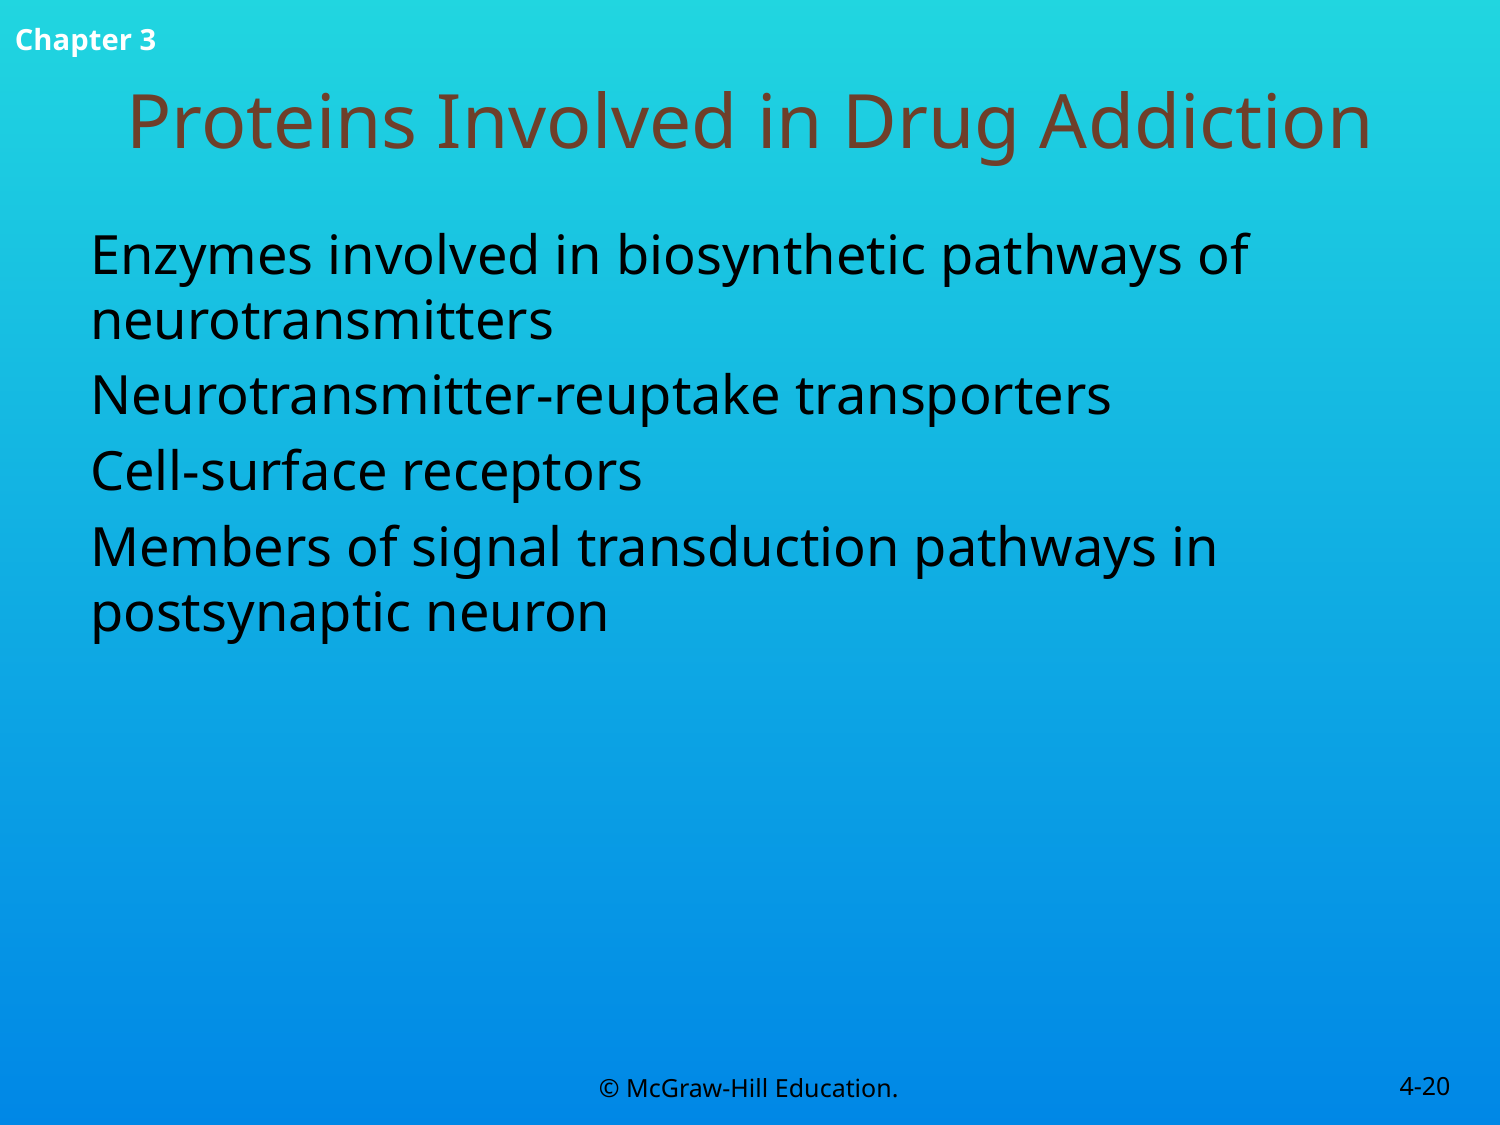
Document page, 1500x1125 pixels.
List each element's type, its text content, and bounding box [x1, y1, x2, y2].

list Enzymes involved in biosynthetic pathways of neurotransmitters Neurotransmitter-reuptake transporters Cell-surface receptors Members of signal transduction pathways in postsynaptic neuron [75, 212, 1438, 1050]
title Proteins Involved in Drug Addiction [25, 24, 1475, 213]
